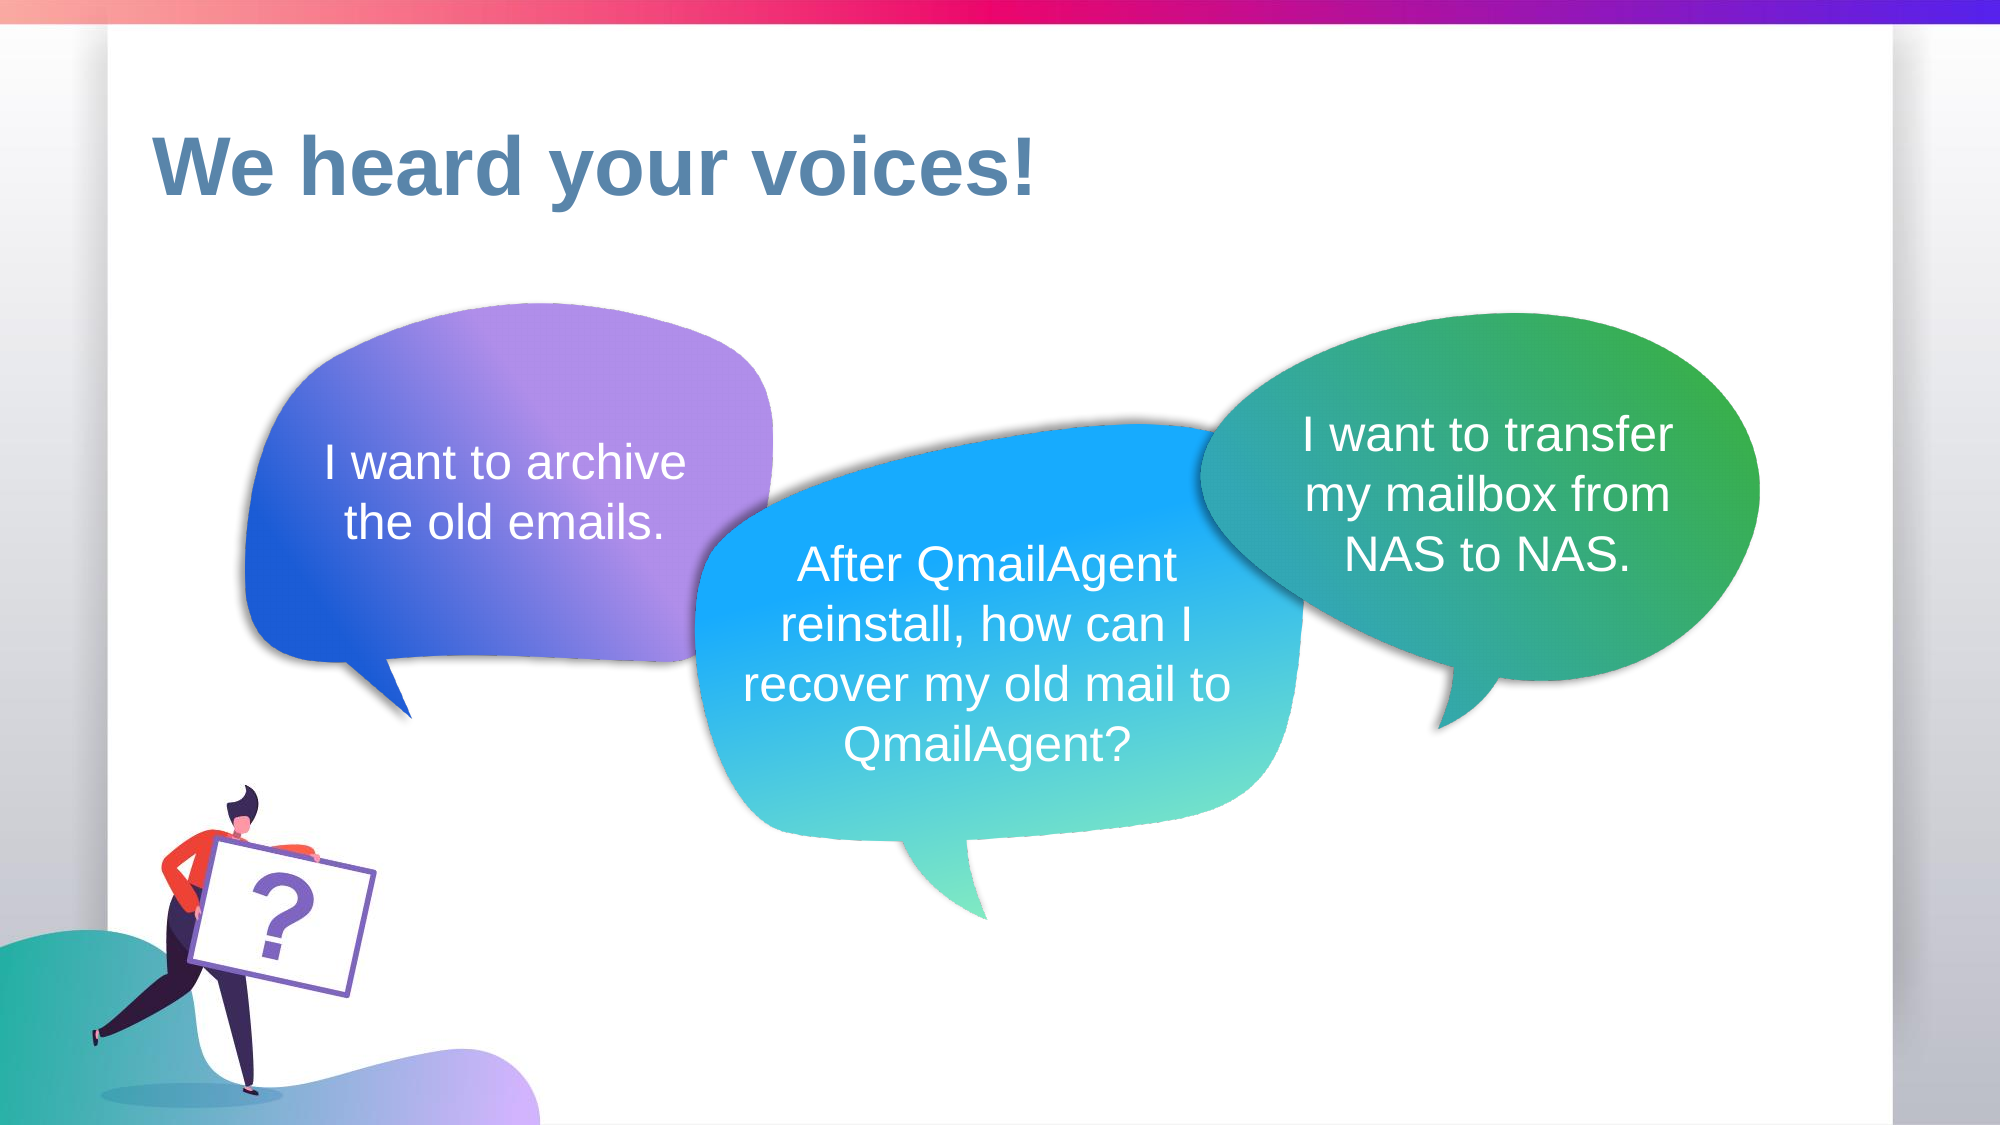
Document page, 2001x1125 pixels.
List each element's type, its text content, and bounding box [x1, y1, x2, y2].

title We heard your voices! [137, 59, 1863, 278]
picture [0, 0, 2000, 1125]
